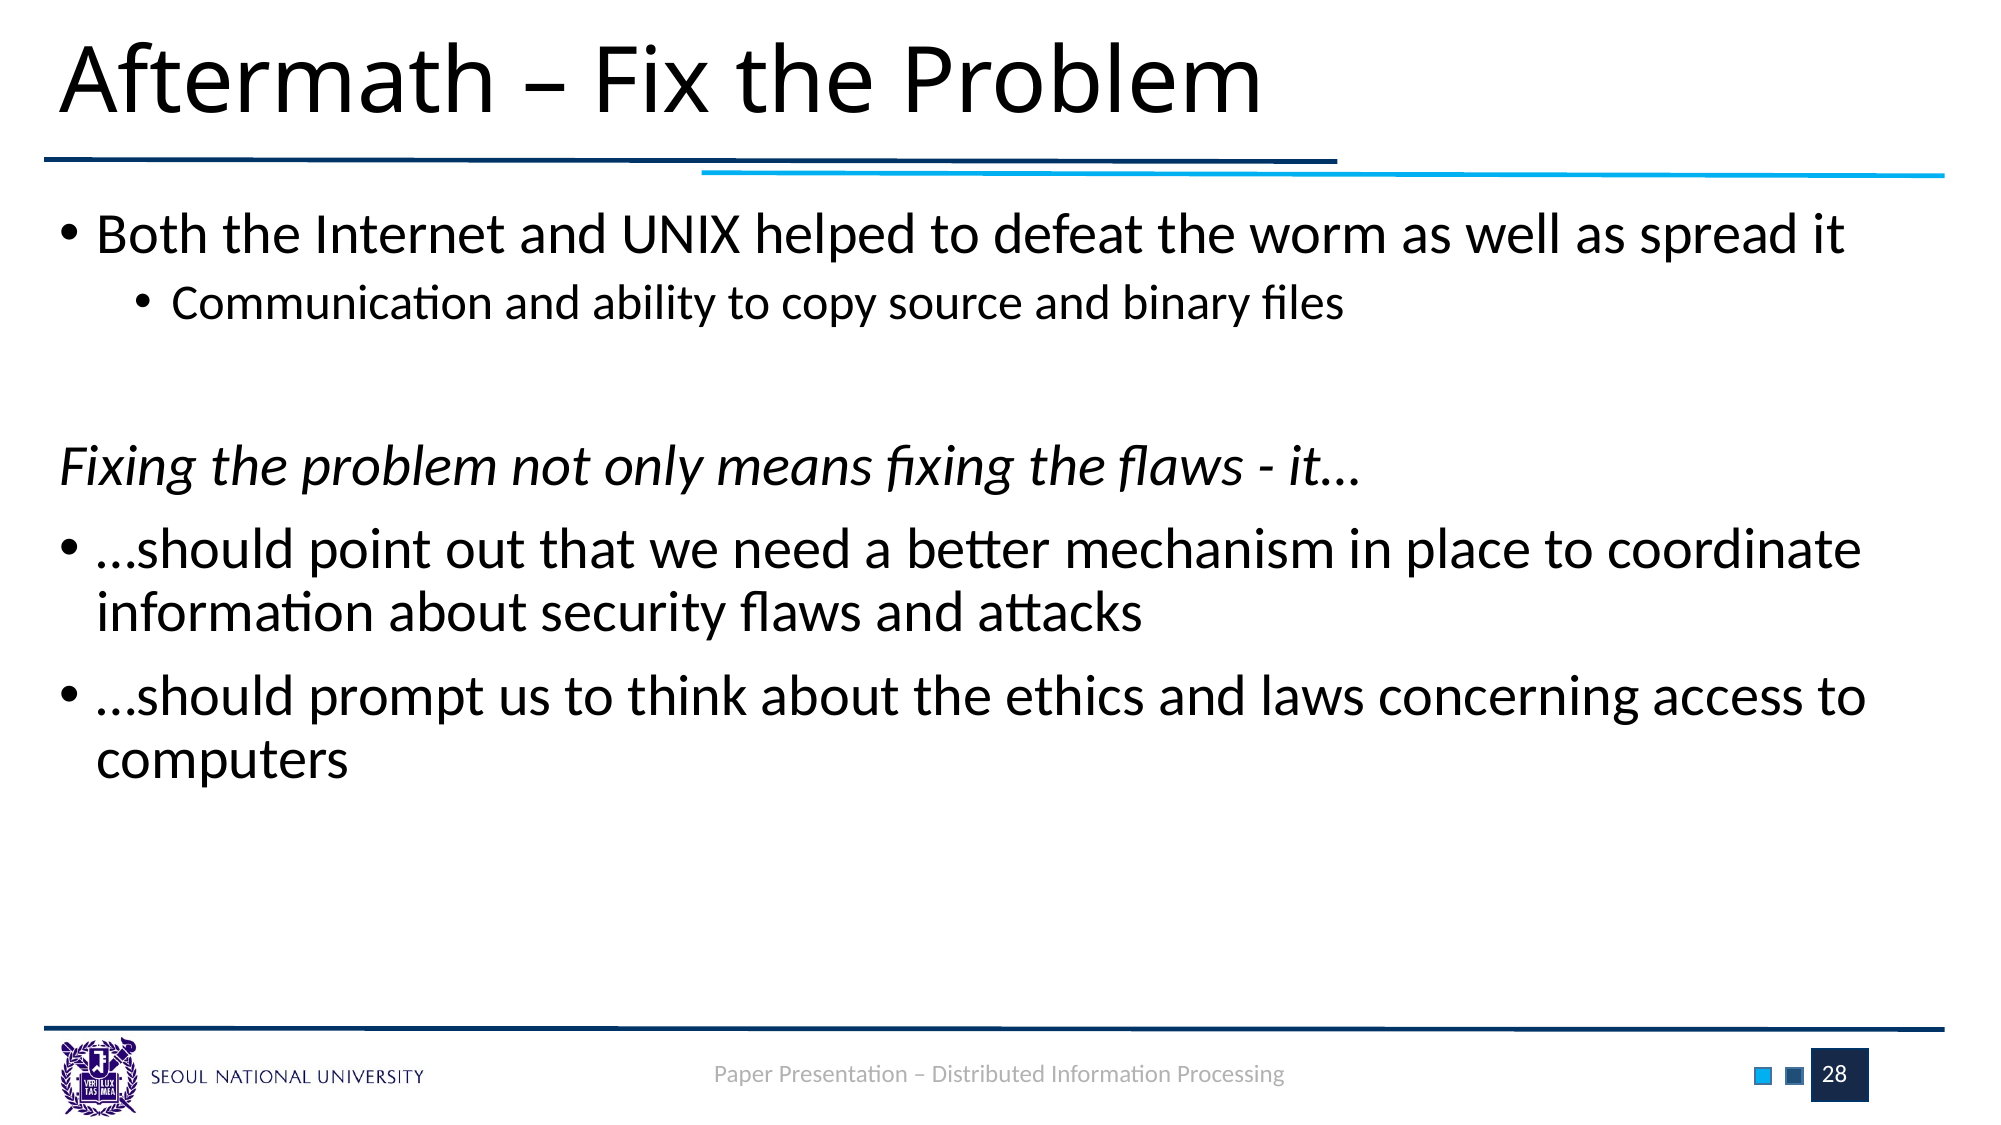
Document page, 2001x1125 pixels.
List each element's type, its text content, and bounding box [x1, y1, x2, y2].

picture [49, 1033, 425, 1120]
title Aftermath – Fix the Problem [44, 12, 1945, 153]
slide_number 28 [1412, 1042, 1863, 1103]
list Both the Internet and UNIX helped to defeat the worm as well as spread it Communication and ability to copy source and binary files Fixing the problem not only means fixing the flaws - it… …should point out that we need a better mechanism in place to coordinate information about security flaws and attacks …should prompt us to think about the ethics and laws concerning access to computers [44, 195, 1945, 1005]
footer Paper Presentation – Distributed Information Processing [662, 1042, 1338, 1103]
